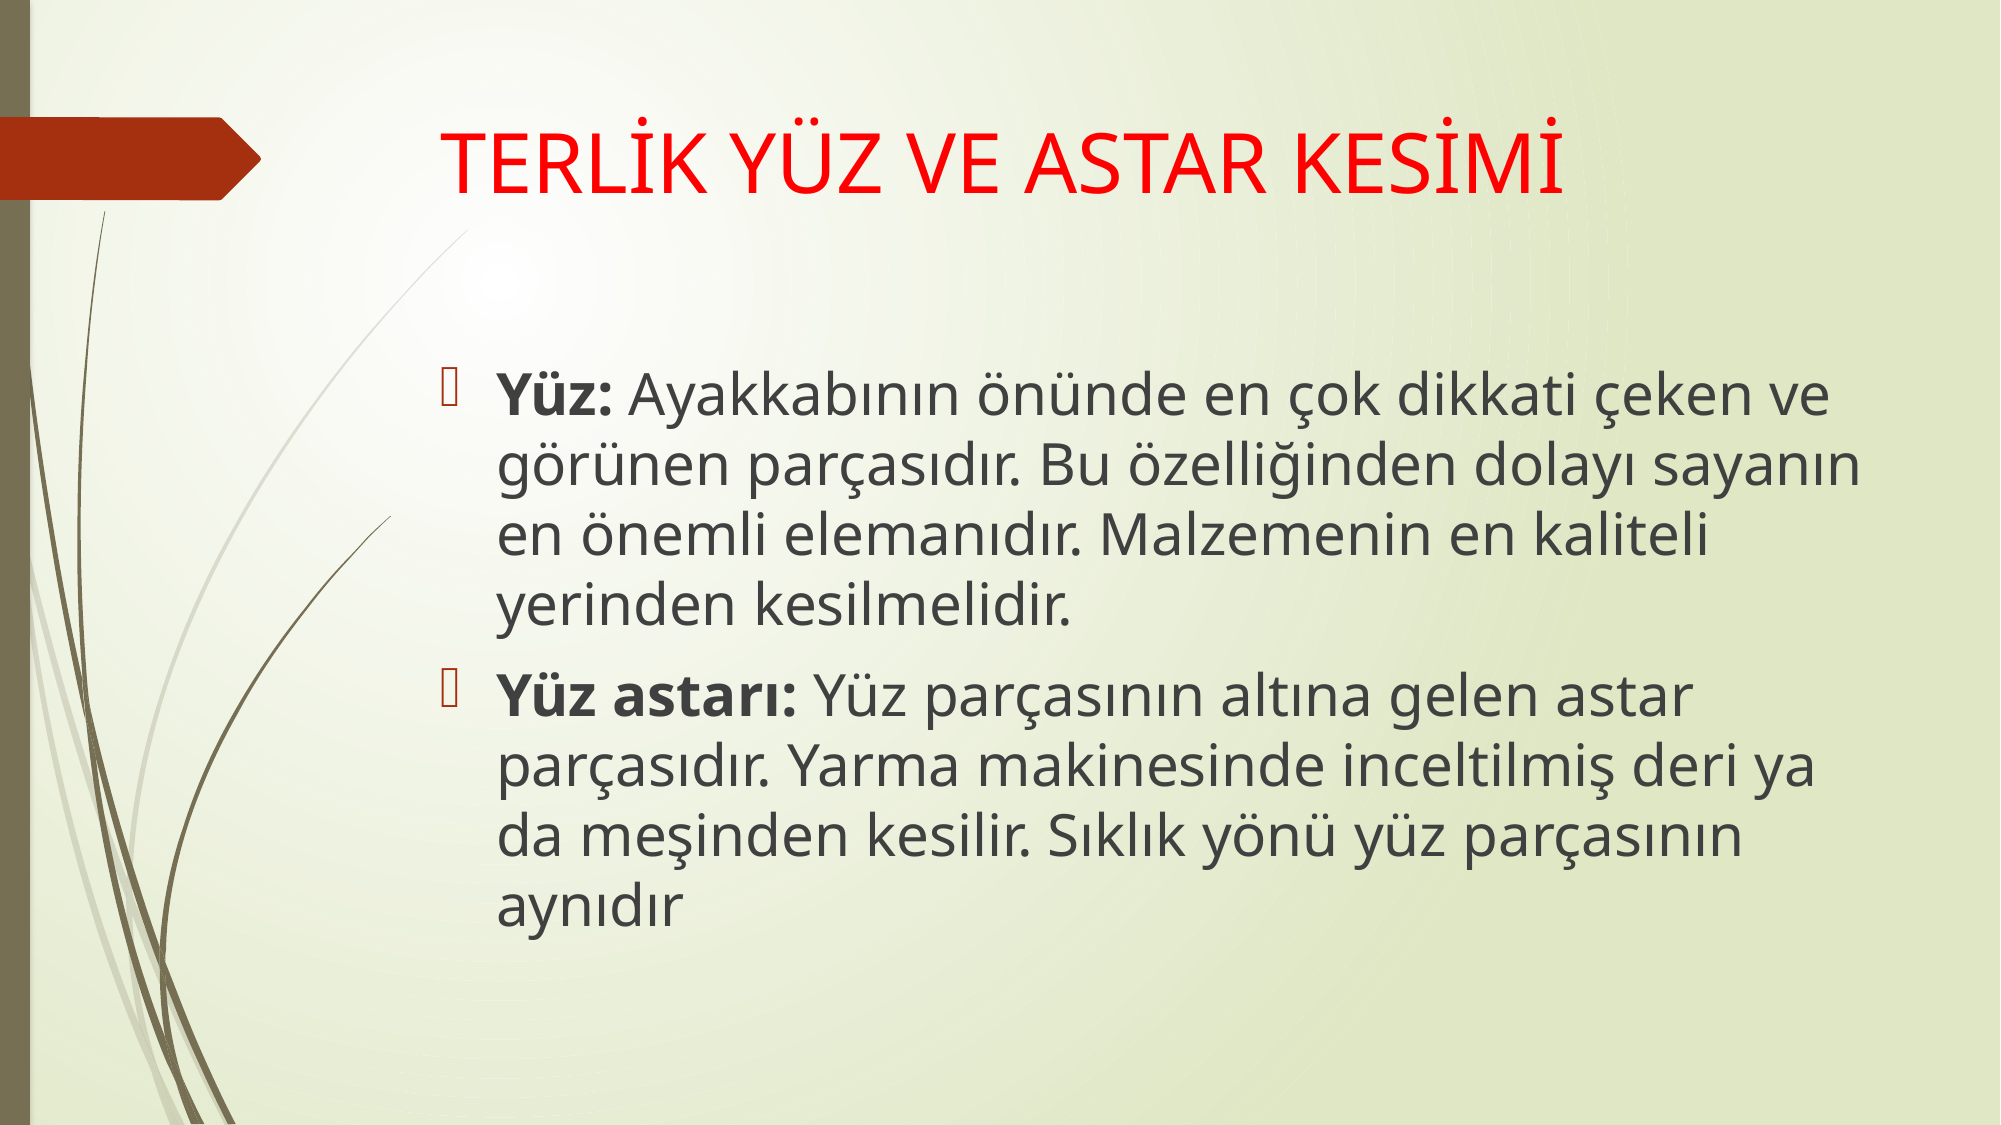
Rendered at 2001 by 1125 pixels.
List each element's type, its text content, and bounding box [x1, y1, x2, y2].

title TERLİK YÜZ VE ASTAR KESİMİ [425, 102, 1888, 313]
list Yüz: Ayakkabının önünde en çok dikkati çeken ve görünen parçasıdır. Bu özelliğinden dolayı sayanın en önemli elemanıdır. Malzemenin en kaliteli yerinden kesilmelidir. Yüz astarı: Yüz parçasının altına gelen astar parçasıdır. Yarma makinesinde inceltilmiş deri ya da meşinden kesilir. Sıklık yönü yüz parçasının aynıdır [424, 350, 1888, 970]
